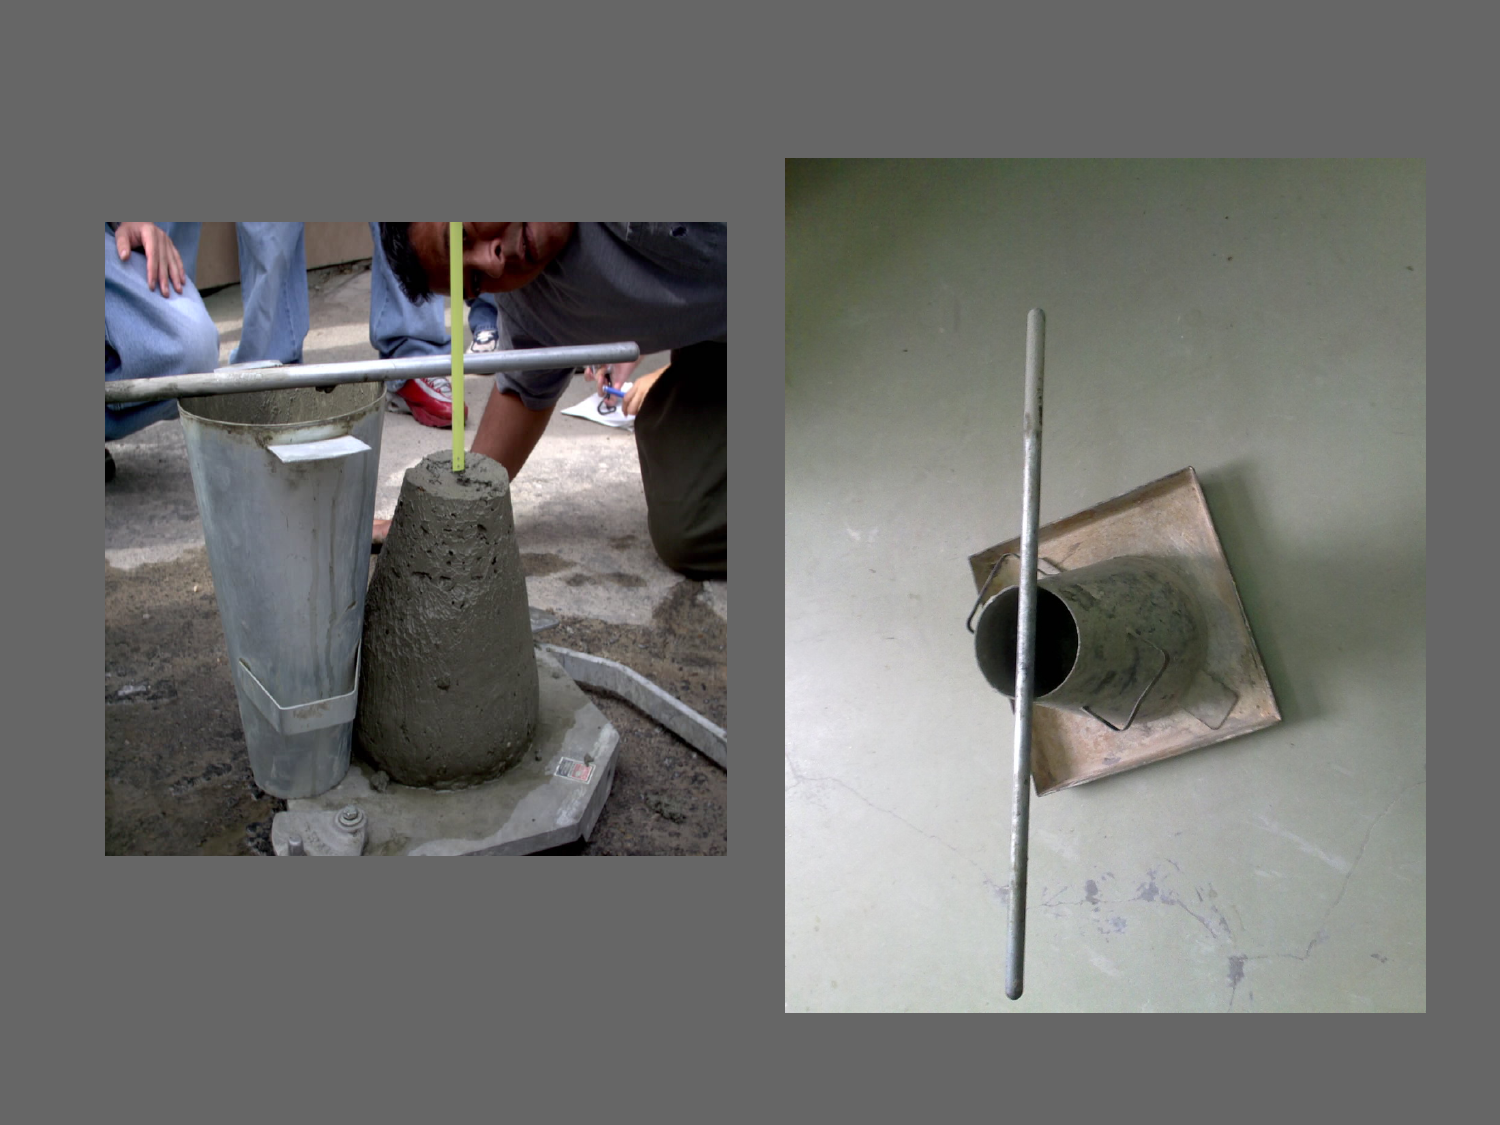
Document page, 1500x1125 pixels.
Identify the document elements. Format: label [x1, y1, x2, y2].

picture [105, 222, 727, 856]
picture [784, 158, 1426, 1014]
